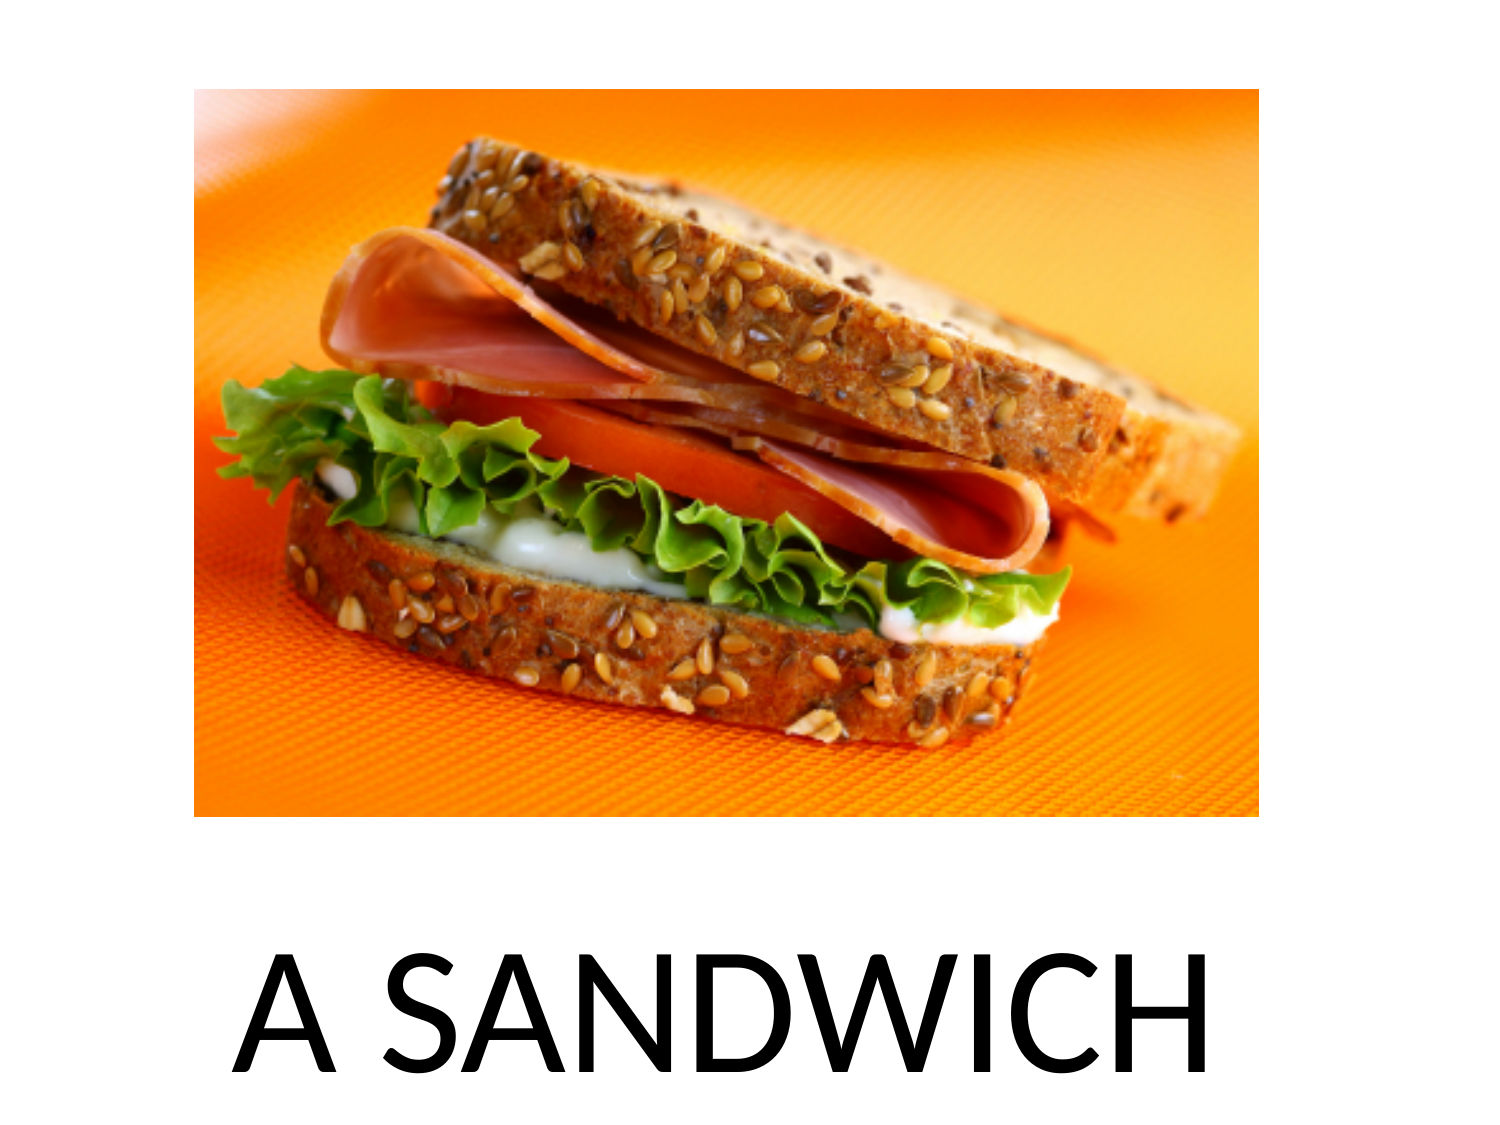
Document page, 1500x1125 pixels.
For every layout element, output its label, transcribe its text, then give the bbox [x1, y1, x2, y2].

title A SANDWICH [112, 905, 1338, 1093]
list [194, 89, 1260, 817]
